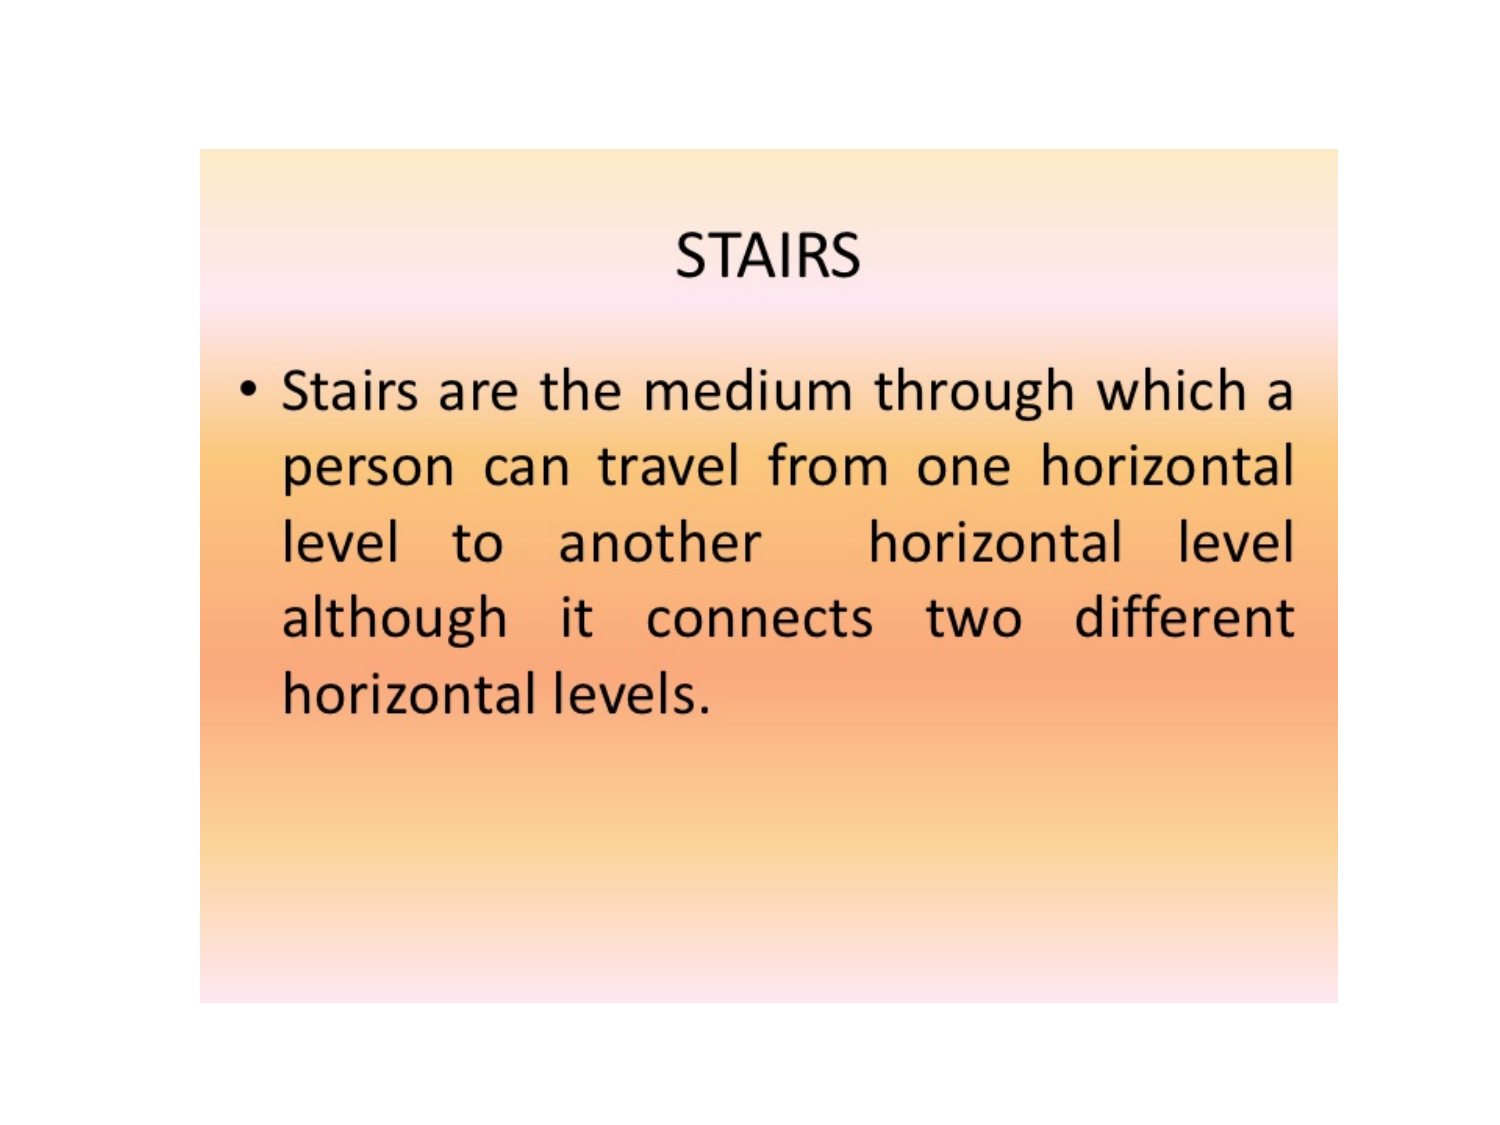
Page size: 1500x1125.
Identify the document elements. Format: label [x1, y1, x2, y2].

picture [199, 149, 1338, 1004]
